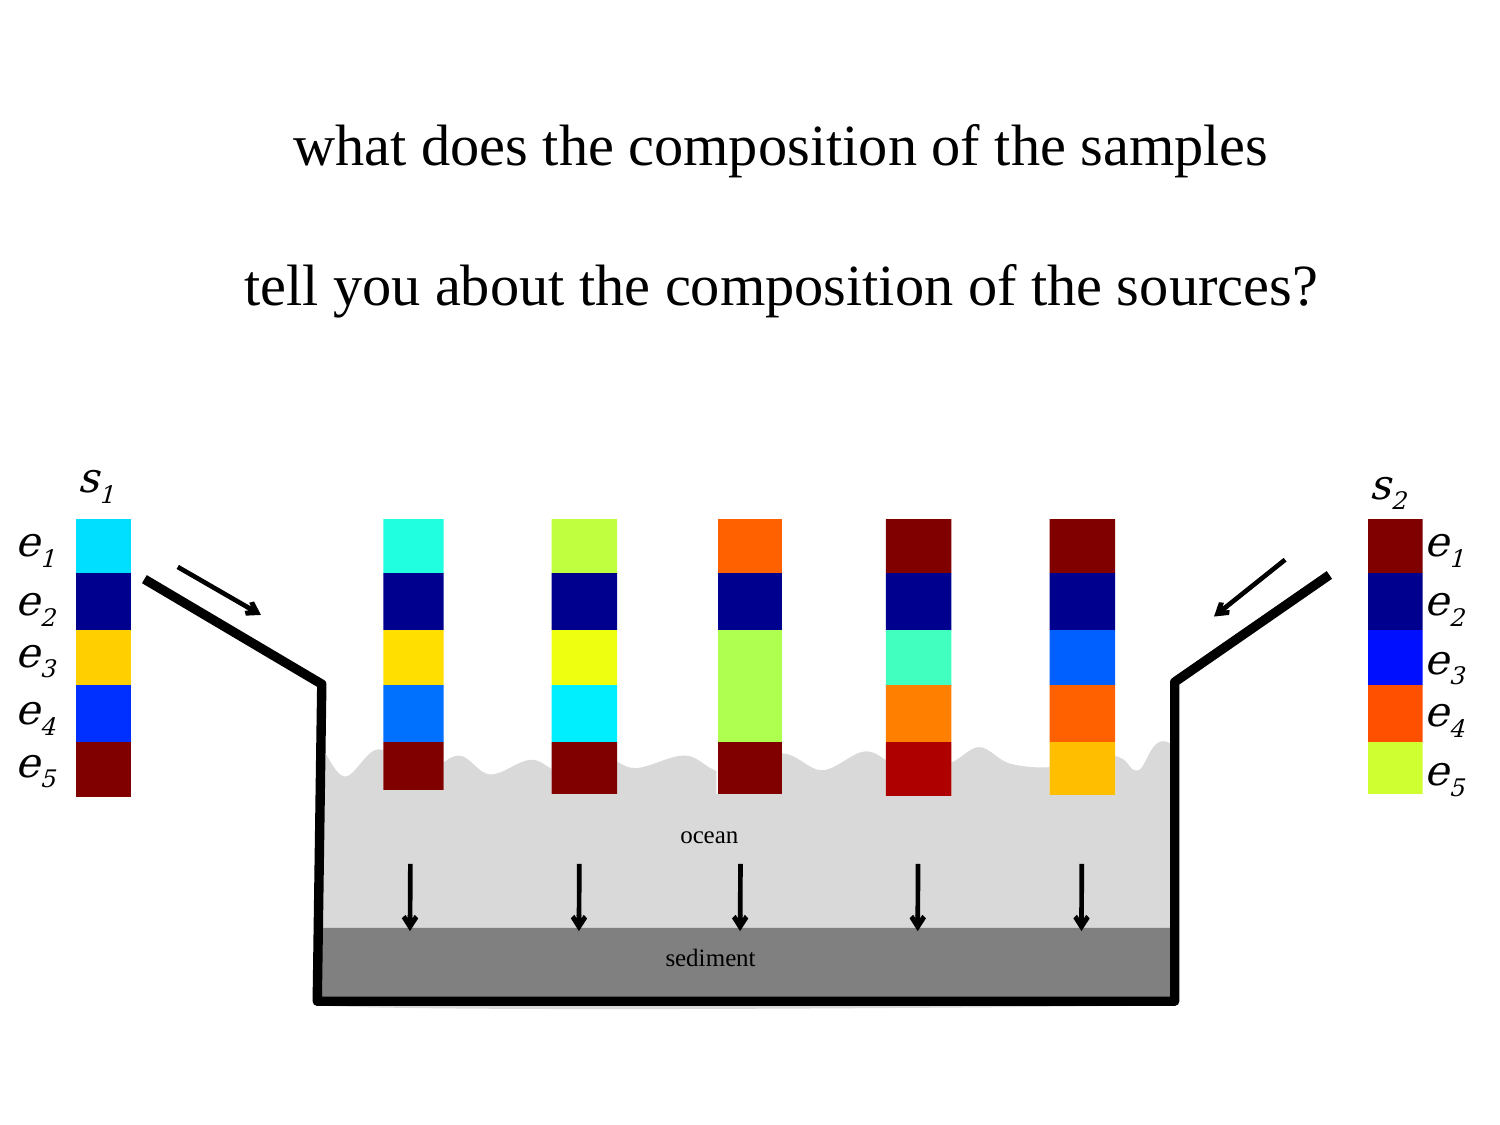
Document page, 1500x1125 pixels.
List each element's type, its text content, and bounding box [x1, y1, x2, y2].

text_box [0, 443, 1500, 1013]
text_box what does the composition of the samples tell you about the composition of the sources? [200, 99, 1363, 325]
